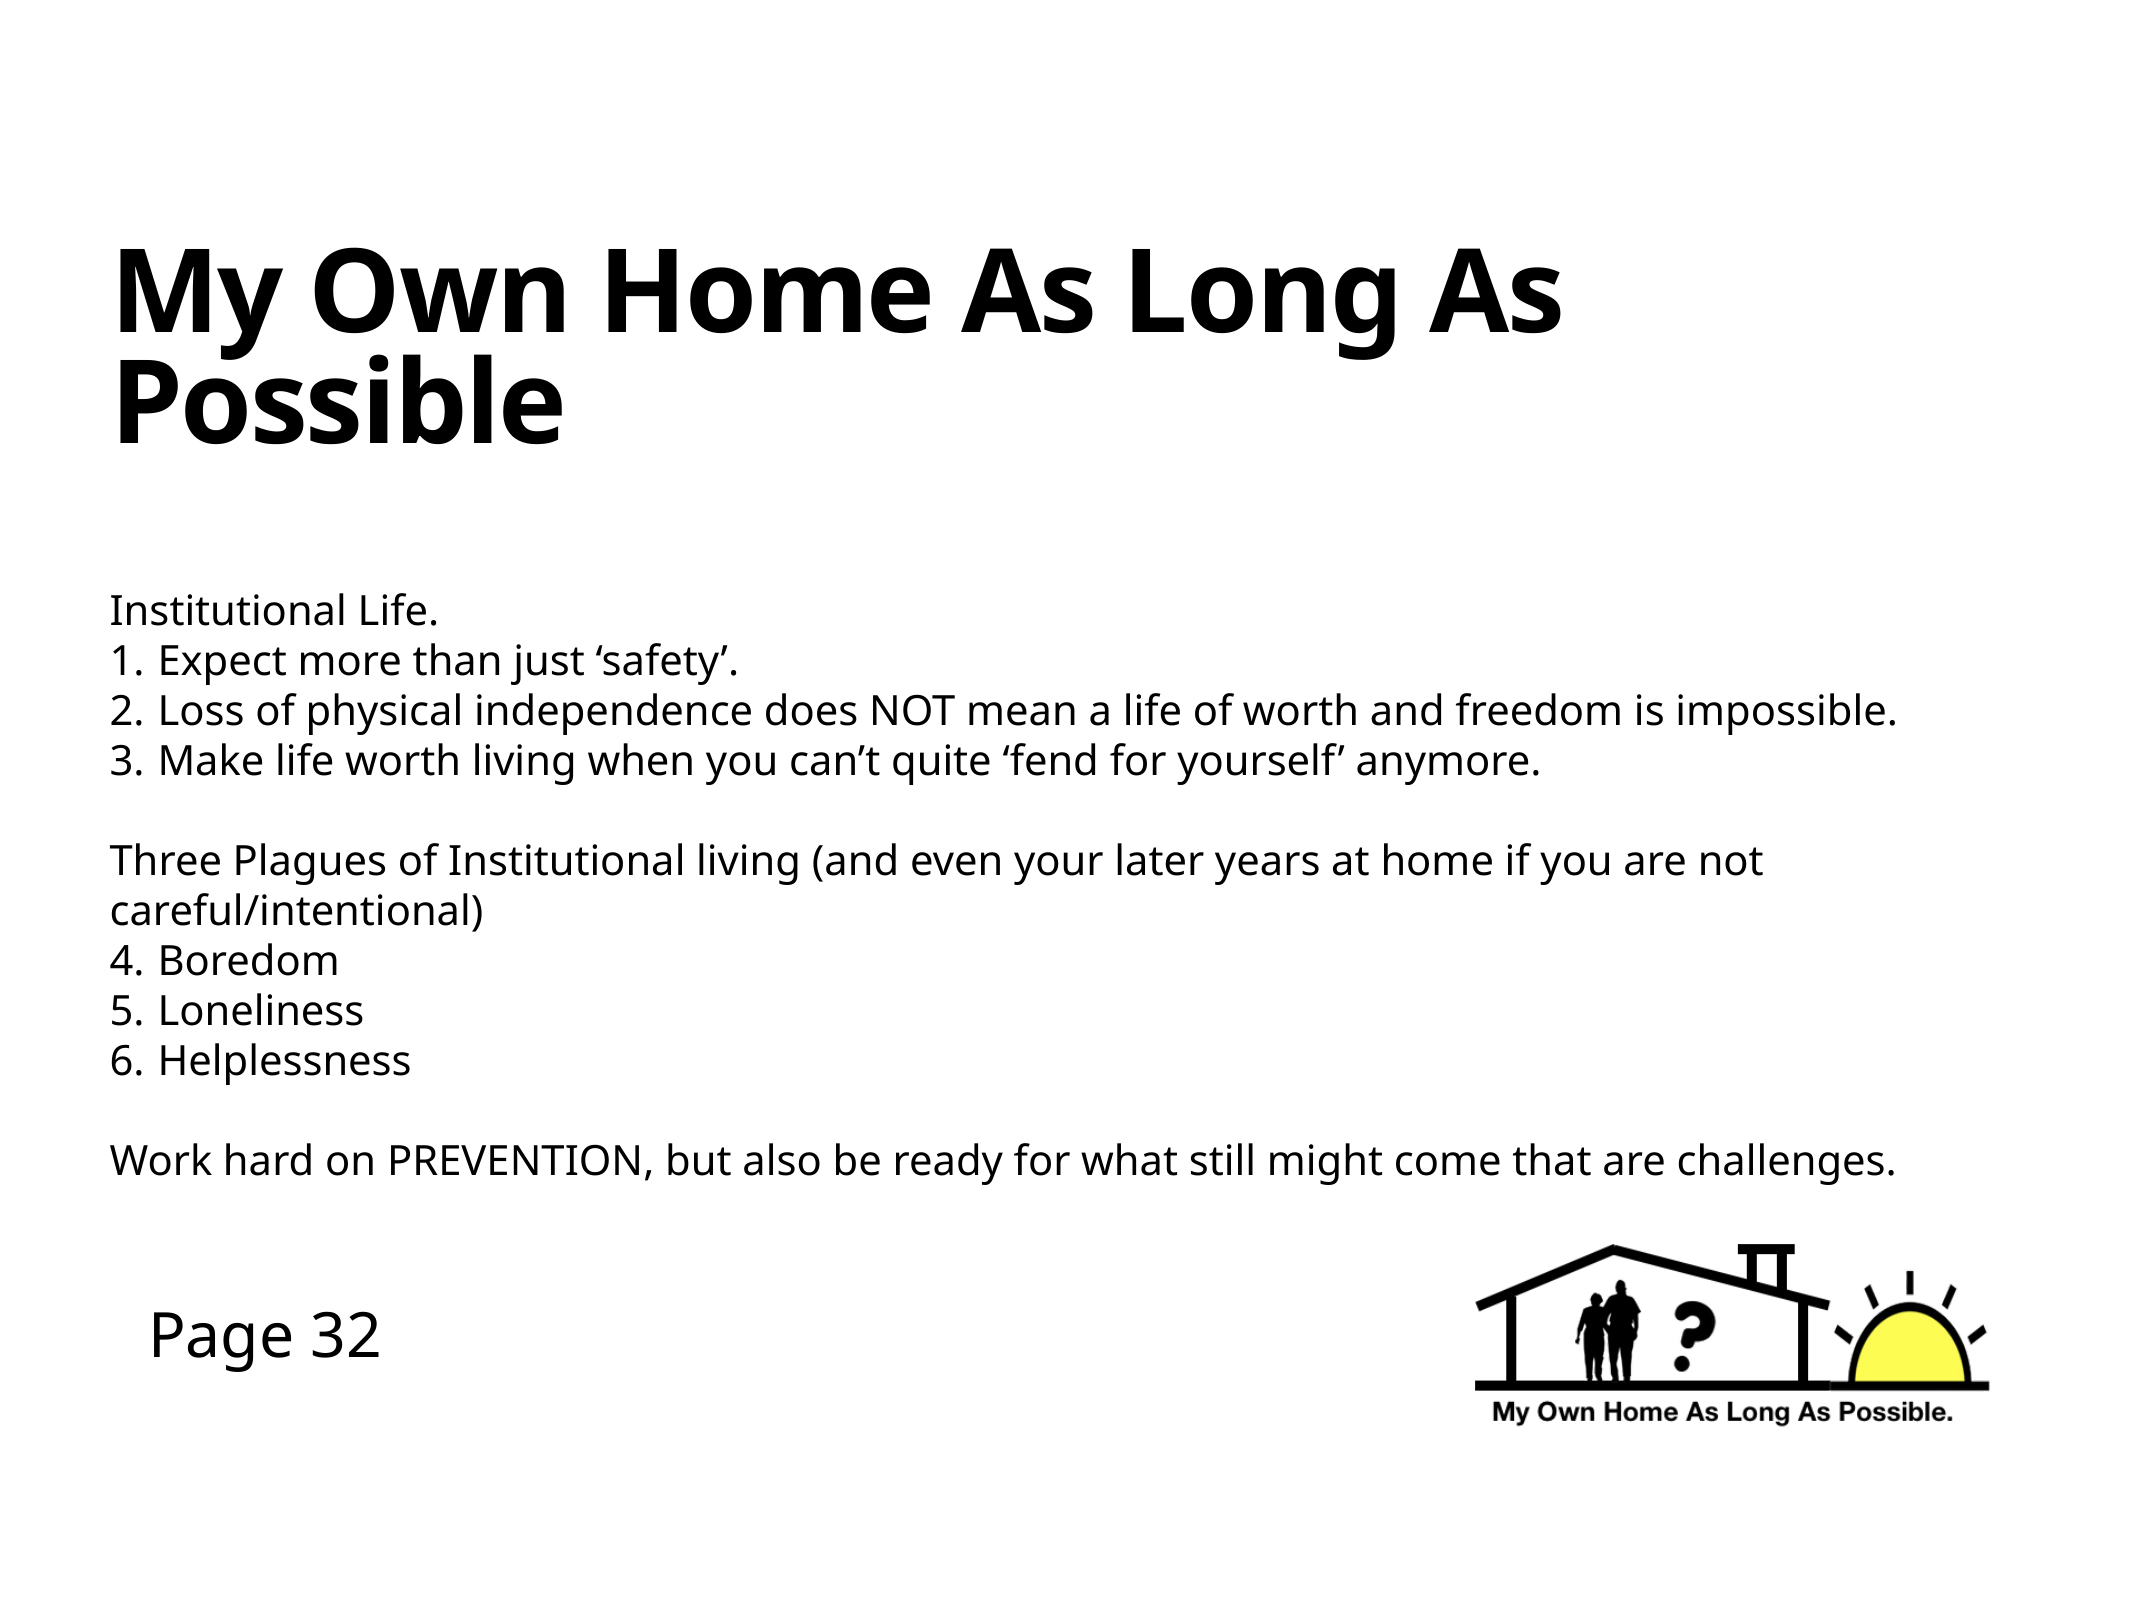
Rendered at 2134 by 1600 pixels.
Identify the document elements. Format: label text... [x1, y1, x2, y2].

list Institutional Life. Expect more than just ‘safety’. Loss of physical independence does NOT mean a life of worth and freedom is impossible. Make life worth living when you can’t quite ‘fend for yourself’ anymore. Three Plagues of Institutional living (and even your later years at home if you are not careful/intentional) Boredom Loneliness Helplessness Work hard on PREVENTION, but also be ready for what still might come that are challenges. [105, 579, 2028, 1168]
text_box Page 32 [143, 1298, 387, 1375]
title My Own Home As Long As Possible [105, 302, 2028, 471]
picture [1474, 1243, 2022, 1431]
